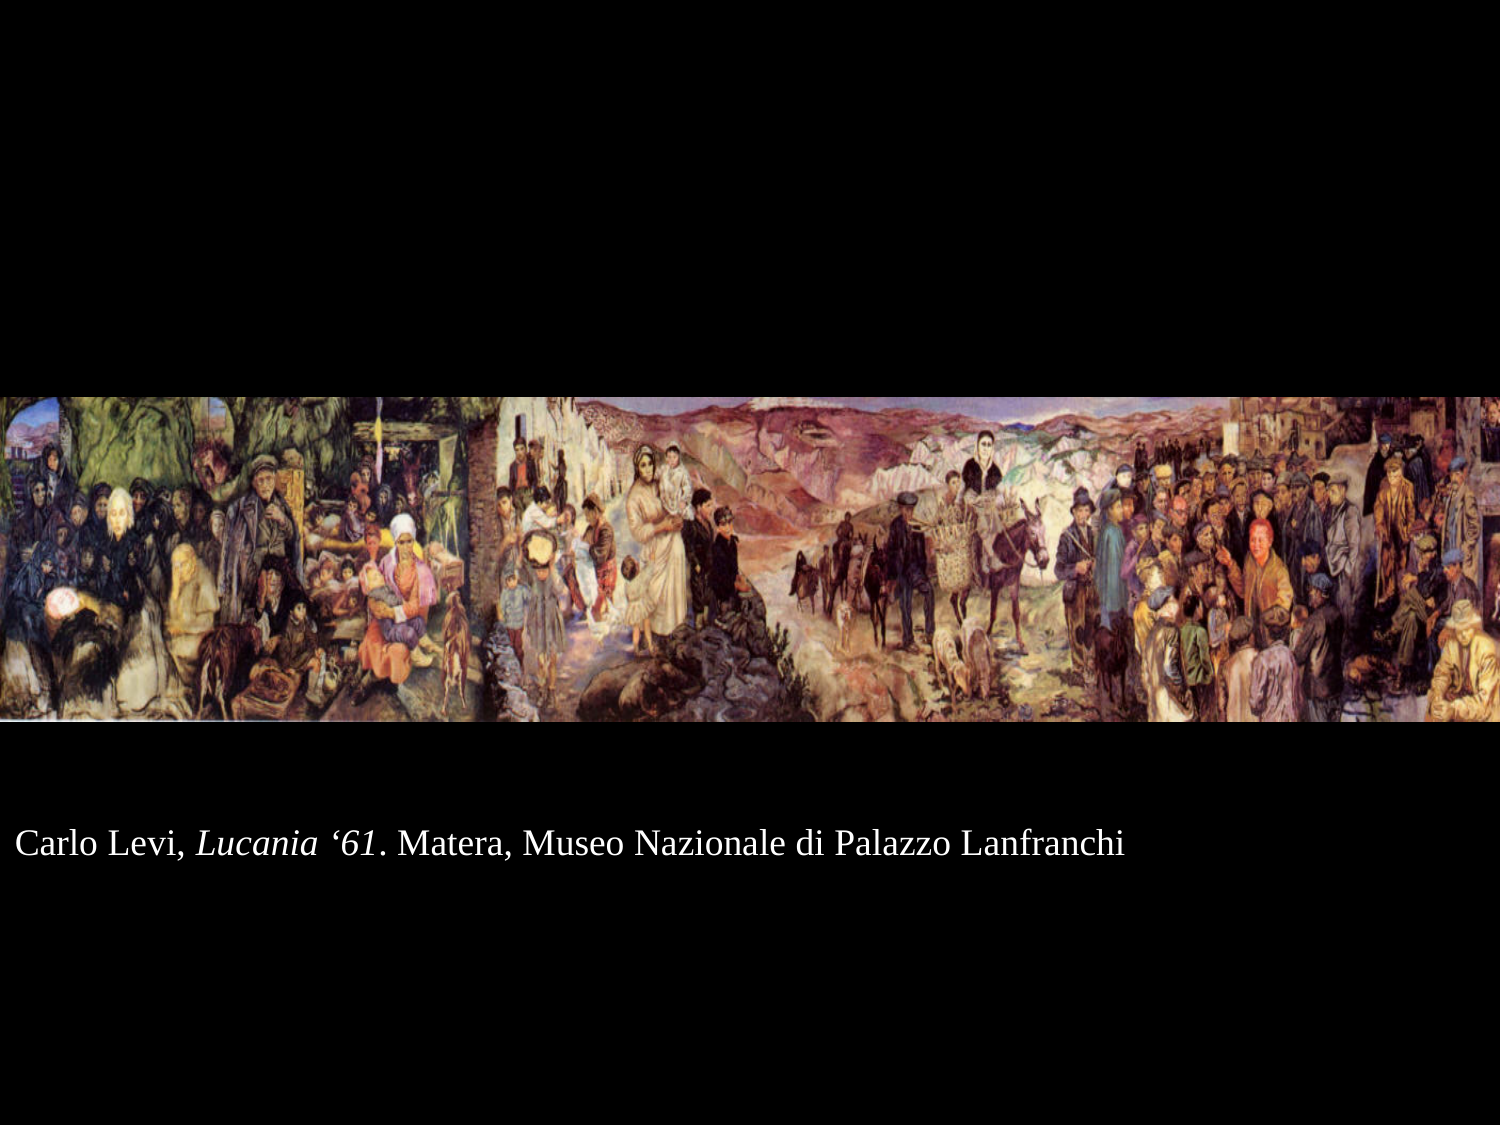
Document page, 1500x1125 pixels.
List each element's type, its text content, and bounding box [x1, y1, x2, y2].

text_box Carlo Levi, Lucania ‘61. Matera, Museo Nazionale di Palazzo Lanfranchi [0, 810, 1181, 871]
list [0, 396, 1500, 722]
